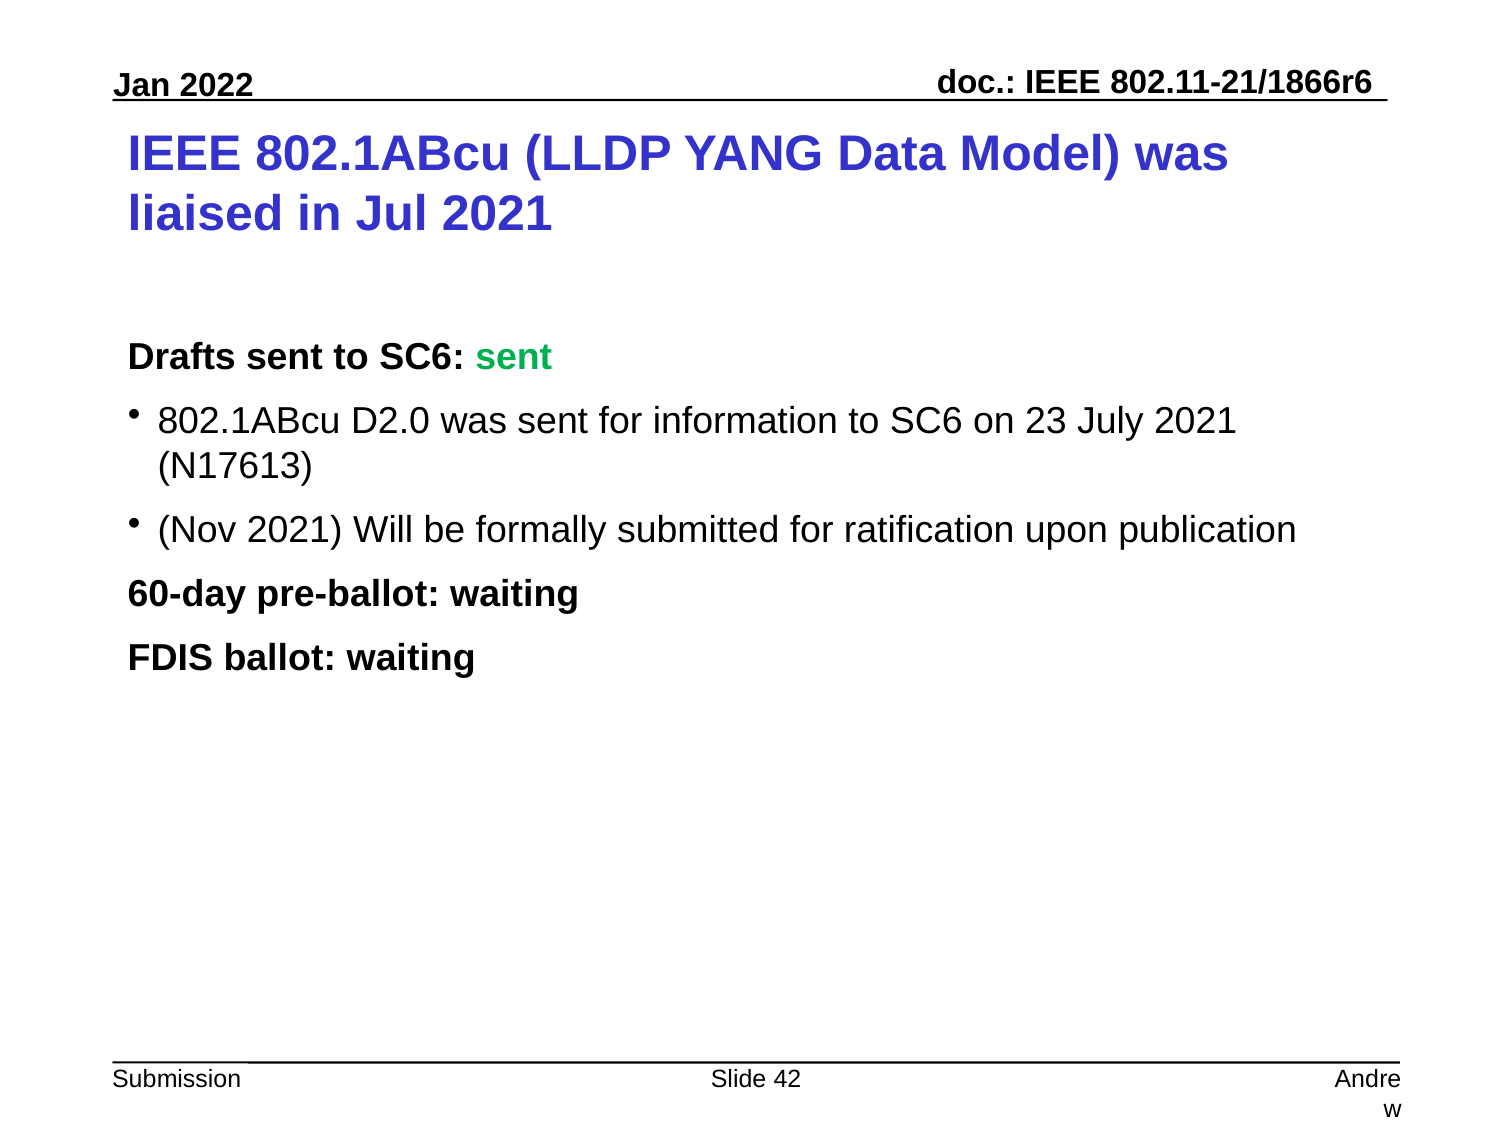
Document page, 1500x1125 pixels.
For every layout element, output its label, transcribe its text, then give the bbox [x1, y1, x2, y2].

list Drafts sent to SC6: sent 802.1ABcu D2.0 was sent for information to SC6 on 23 July 2021 (N17613) (Nov 2021) Will be formally submitted for ratification upon publication 60-day pre-ballot: waiting FDIS ballot: waiting [112, 324, 1388, 1000]
slide_number Slide 42 [709, 1061, 803, 1093]
footer Andrew Myles, Cisco [1320, 1061, 1402, 1093]
title IEEE 802.1ABcu (LLDP YANG Data Model) was liaised in Jul 2021 [112, 112, 1388, 288]
